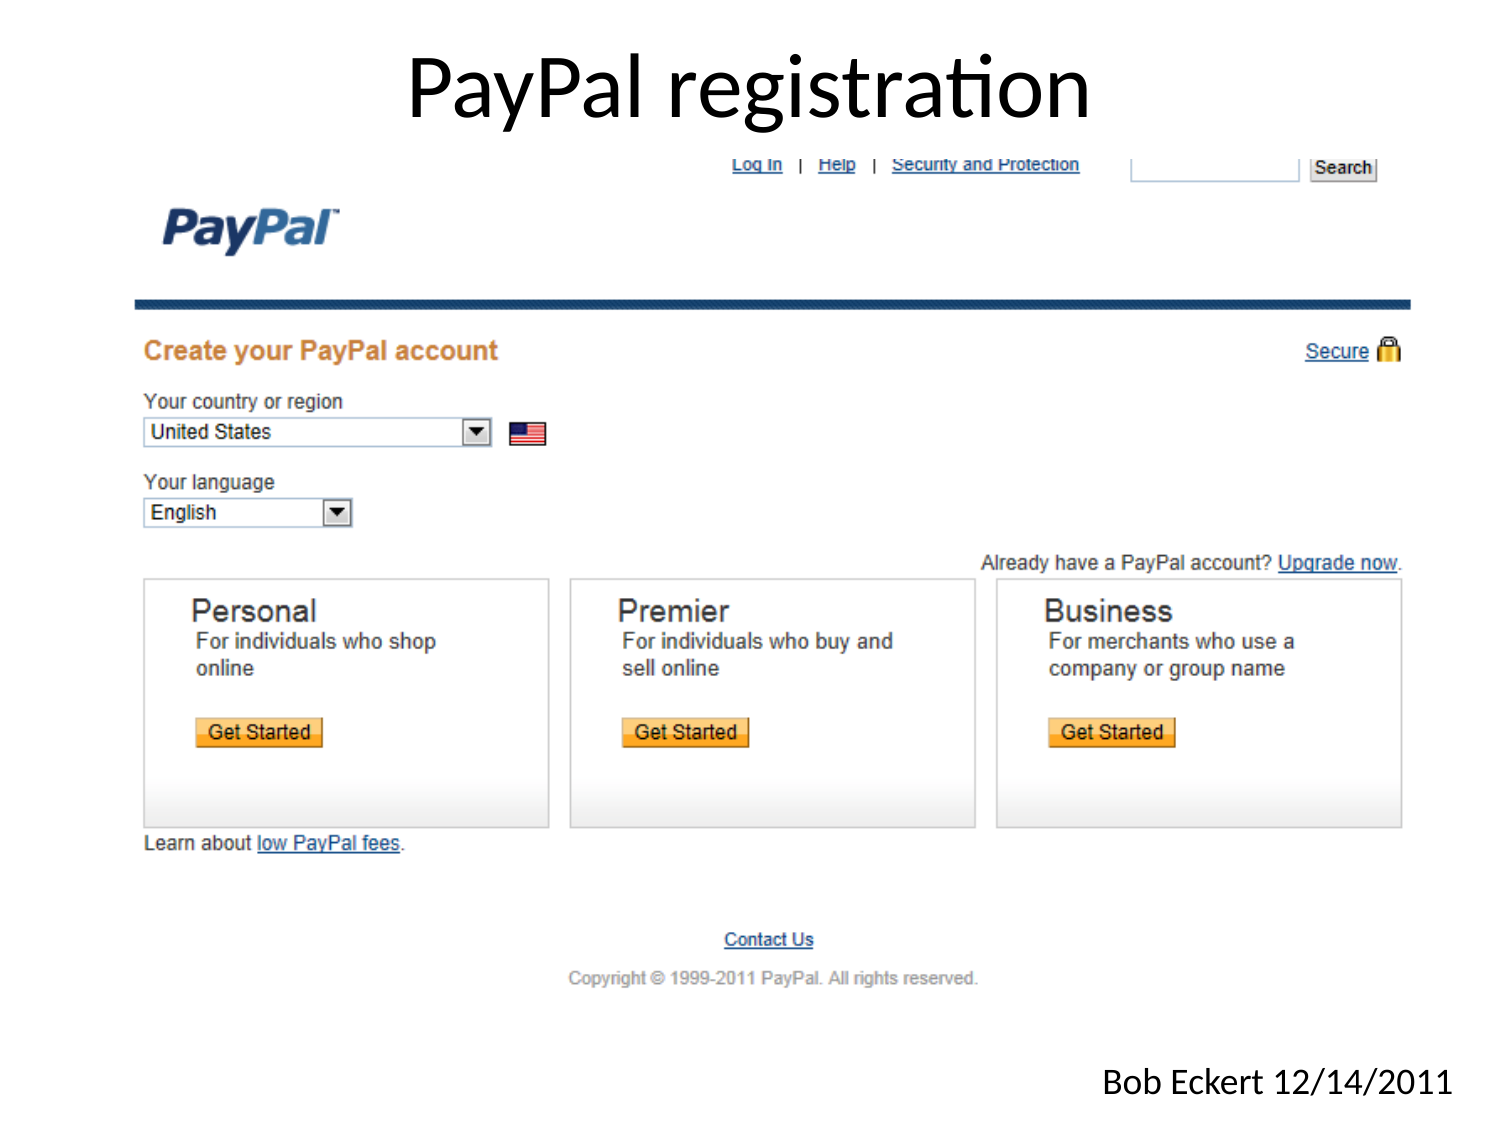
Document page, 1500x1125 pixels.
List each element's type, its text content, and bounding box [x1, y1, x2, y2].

picture [21, 159, 1495, 1026]
title PayPal registration [112, 0, 1388, 157]
text_box Bob Eckert 12/14/2011 [1087, 1049, 1500, 1110]
